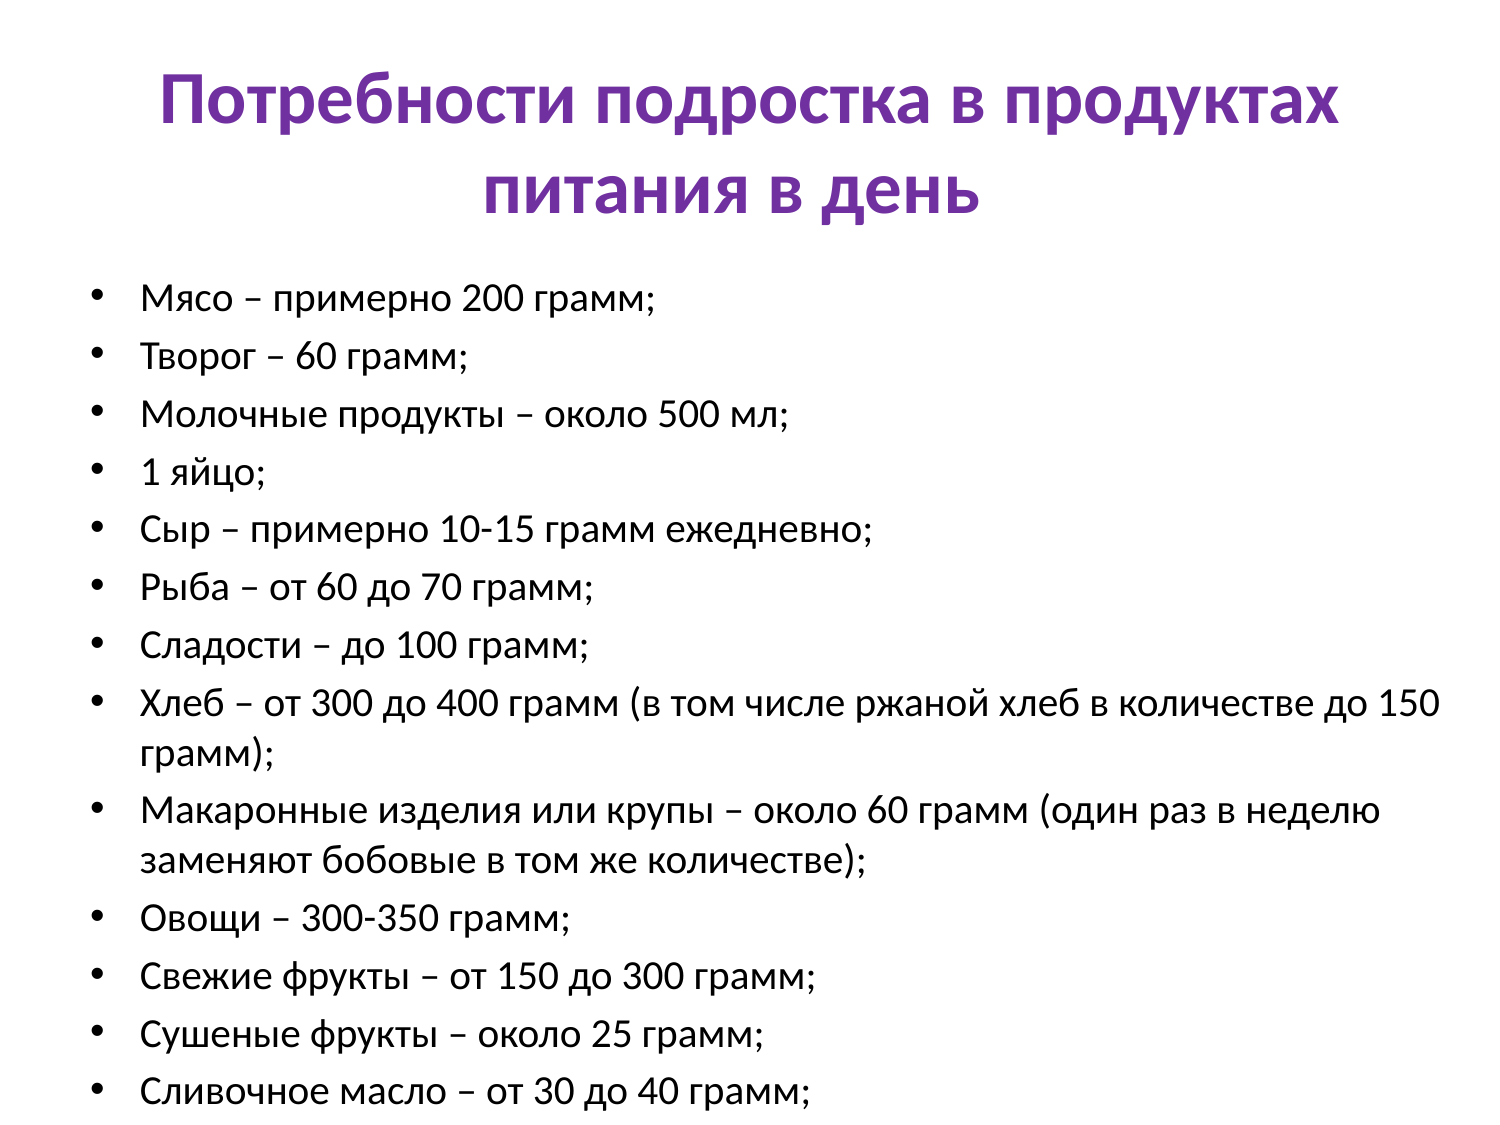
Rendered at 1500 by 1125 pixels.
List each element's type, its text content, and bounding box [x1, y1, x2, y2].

list Мясо – примерно 200 грамм; Творог – 60 грамм; Молочные продукты – около 500 мл; 1 яйцо; Сыр – примерно 10-15 грамм ежедневно; Рыба – от 60 до 70 грамм; Сладости – до 100 грамм; Хлеб – от 300 до 400 грамм (в том числе ржаной хлеб в количестве до 150 грамм); Макаронные изделия или крупы – около 60 грамм (один раз в неделю заменяют бобовые в том же количестве); Овощи – 300-350 грамм; Свежие фрукты – от 150 до 300 грамм; Сушеные фрукты – около 25 грамм; Сливочное масло – от 30 до 40 грамм; [75, 262, 1500, 1125]
title Потребности подростка в продуктах питания в день [75, 45, 1425, 233]
